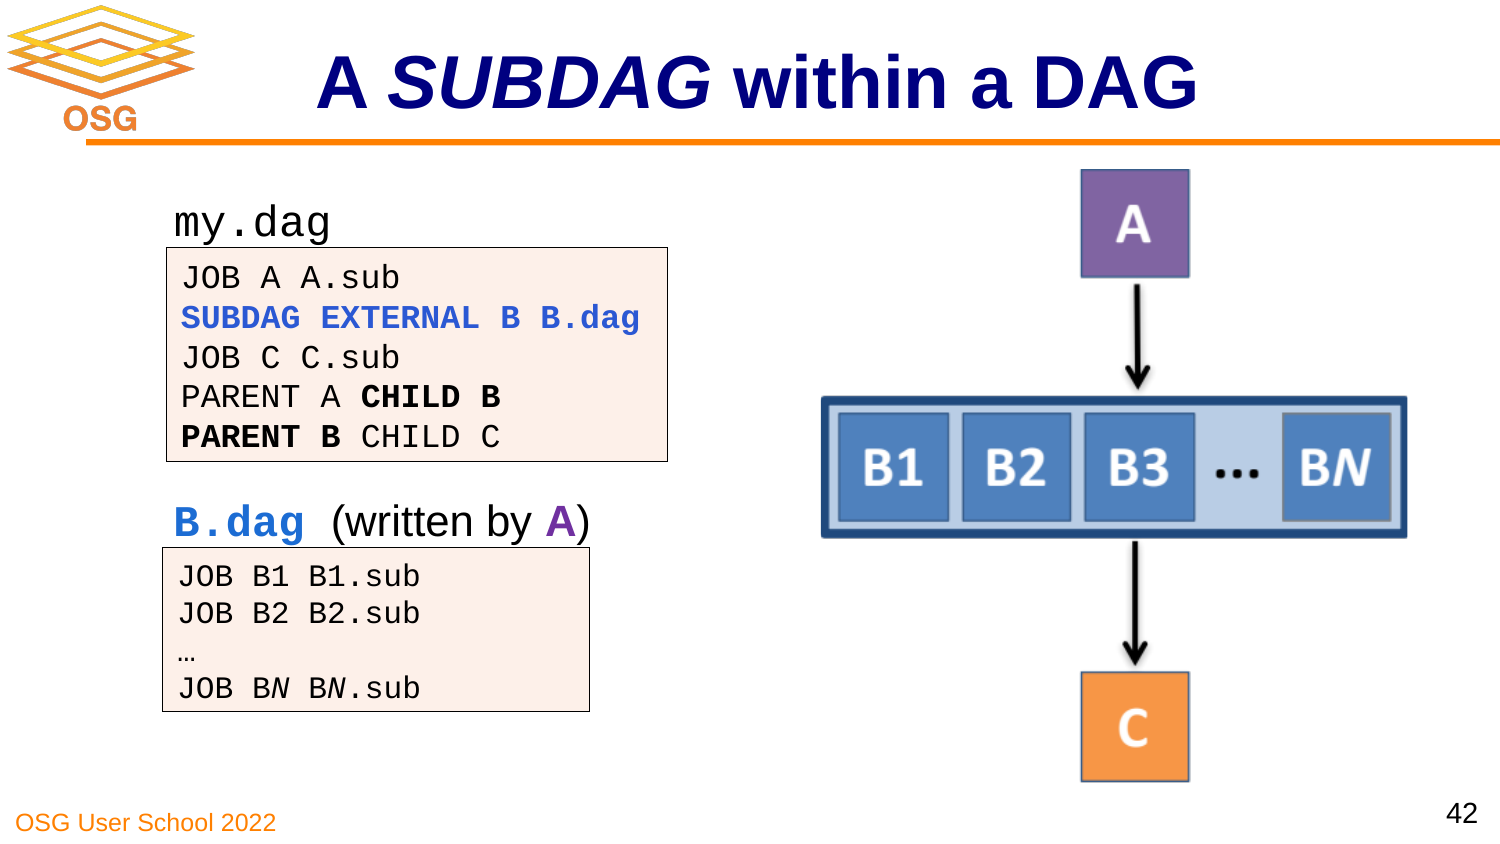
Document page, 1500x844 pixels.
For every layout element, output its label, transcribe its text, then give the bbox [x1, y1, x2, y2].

title A SUBDAG within a DAG [229, 8, 1286, 149]
slide_number 42 [1431, 787, 1500, 844]
text_box JOB A A.sub SUBDAG EXTERNAL B B.dag JOB C C.sub PARENT A CHILD B PARENT B CHILD C [166, 247, 668, 462]
picture [820, 169, 1408, 797]
text_box my.dag [159, 185, 347, 253]
text_box B.dag (written by A) [158, 485, 606, 553]
text_box JOB B1 B1.sub JOB B2 B2.sub … JOB BN BN.sub [162, 547, 590, 712]
picture [7, 5, 195, 131]
